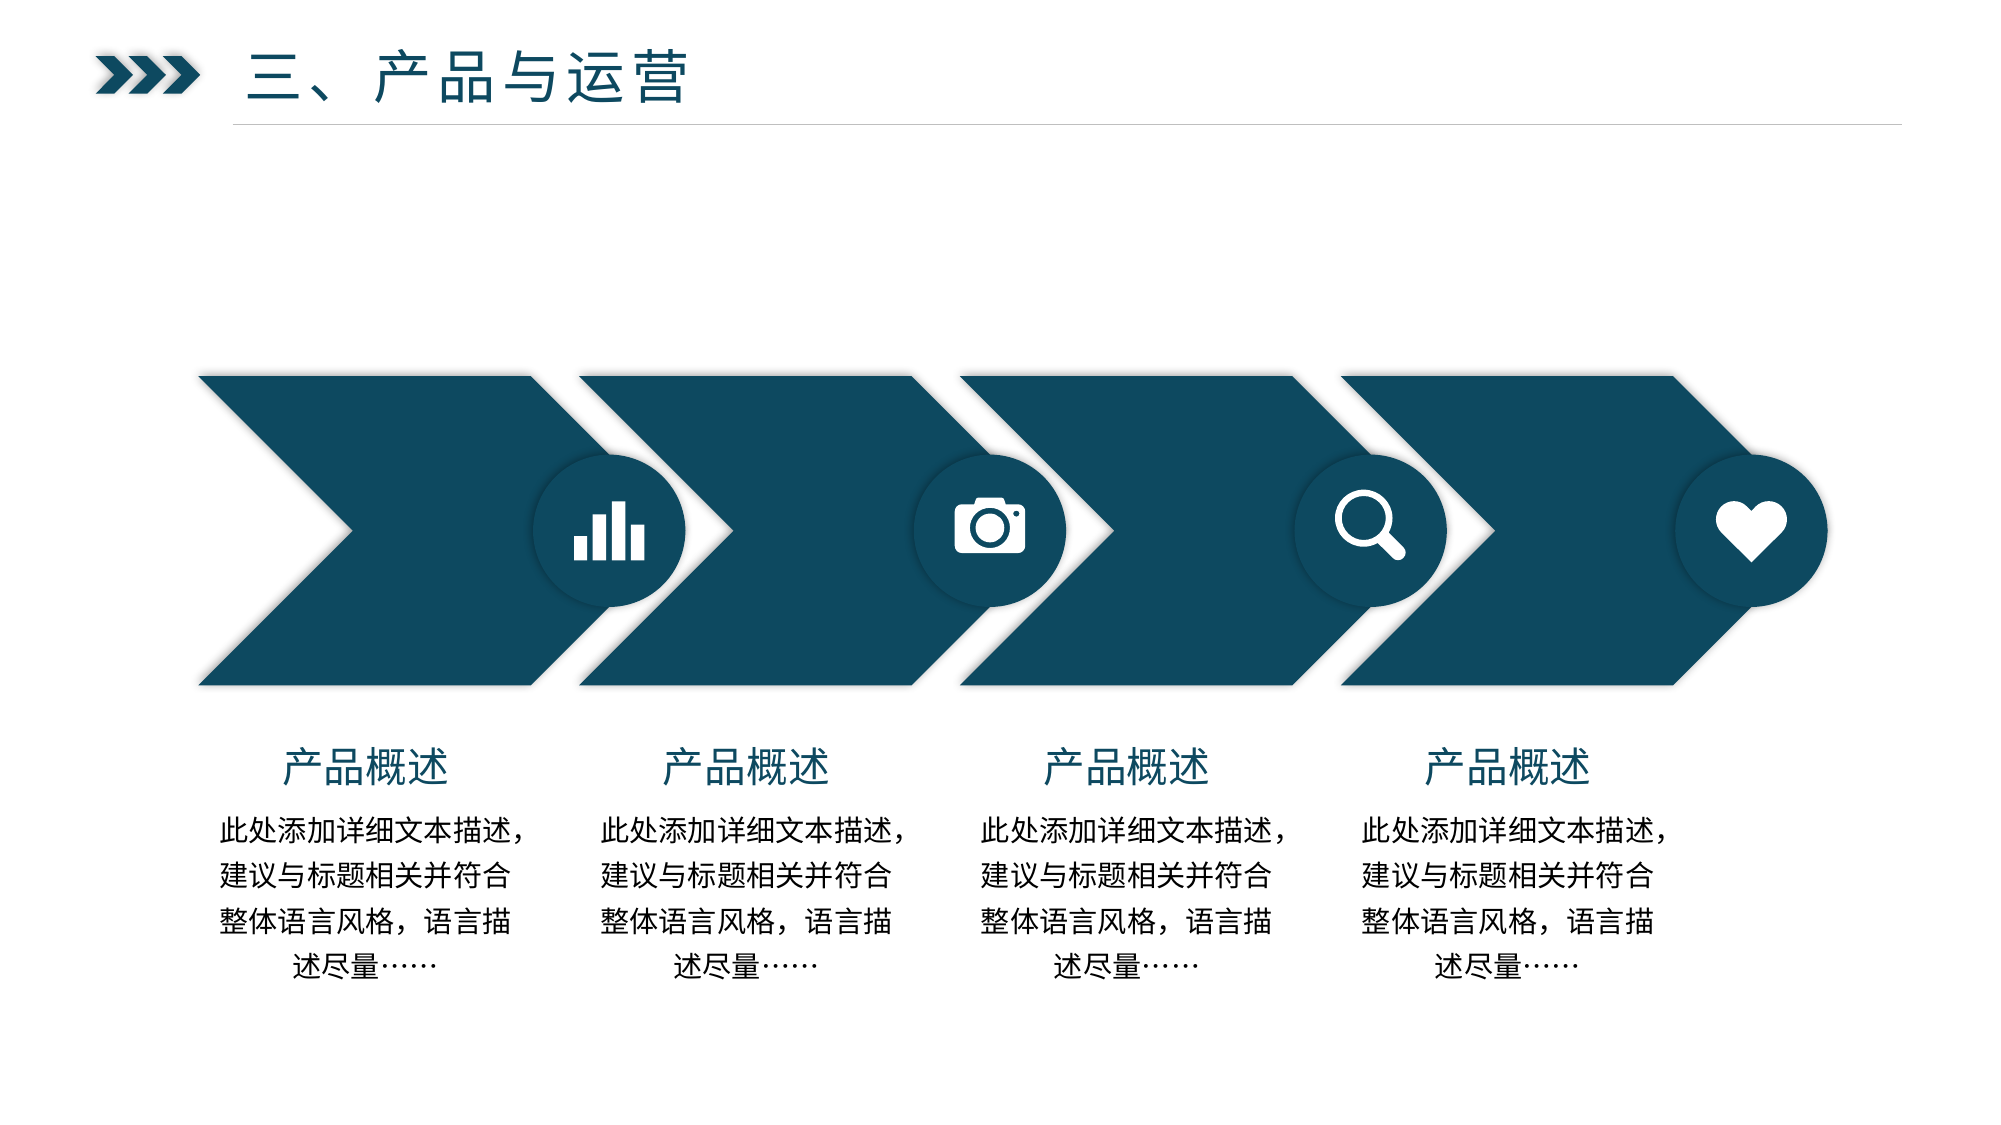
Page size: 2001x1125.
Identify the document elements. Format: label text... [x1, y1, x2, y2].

text_box 三、产品与运营 [232, 34, 1104, 117]
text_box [1340, 376, 1828, 994]
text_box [95, 56, 201, 94]
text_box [579, 376, 1067, 994]
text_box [198, 376, 579, 994]
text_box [1067, 376, 1340, 994]
